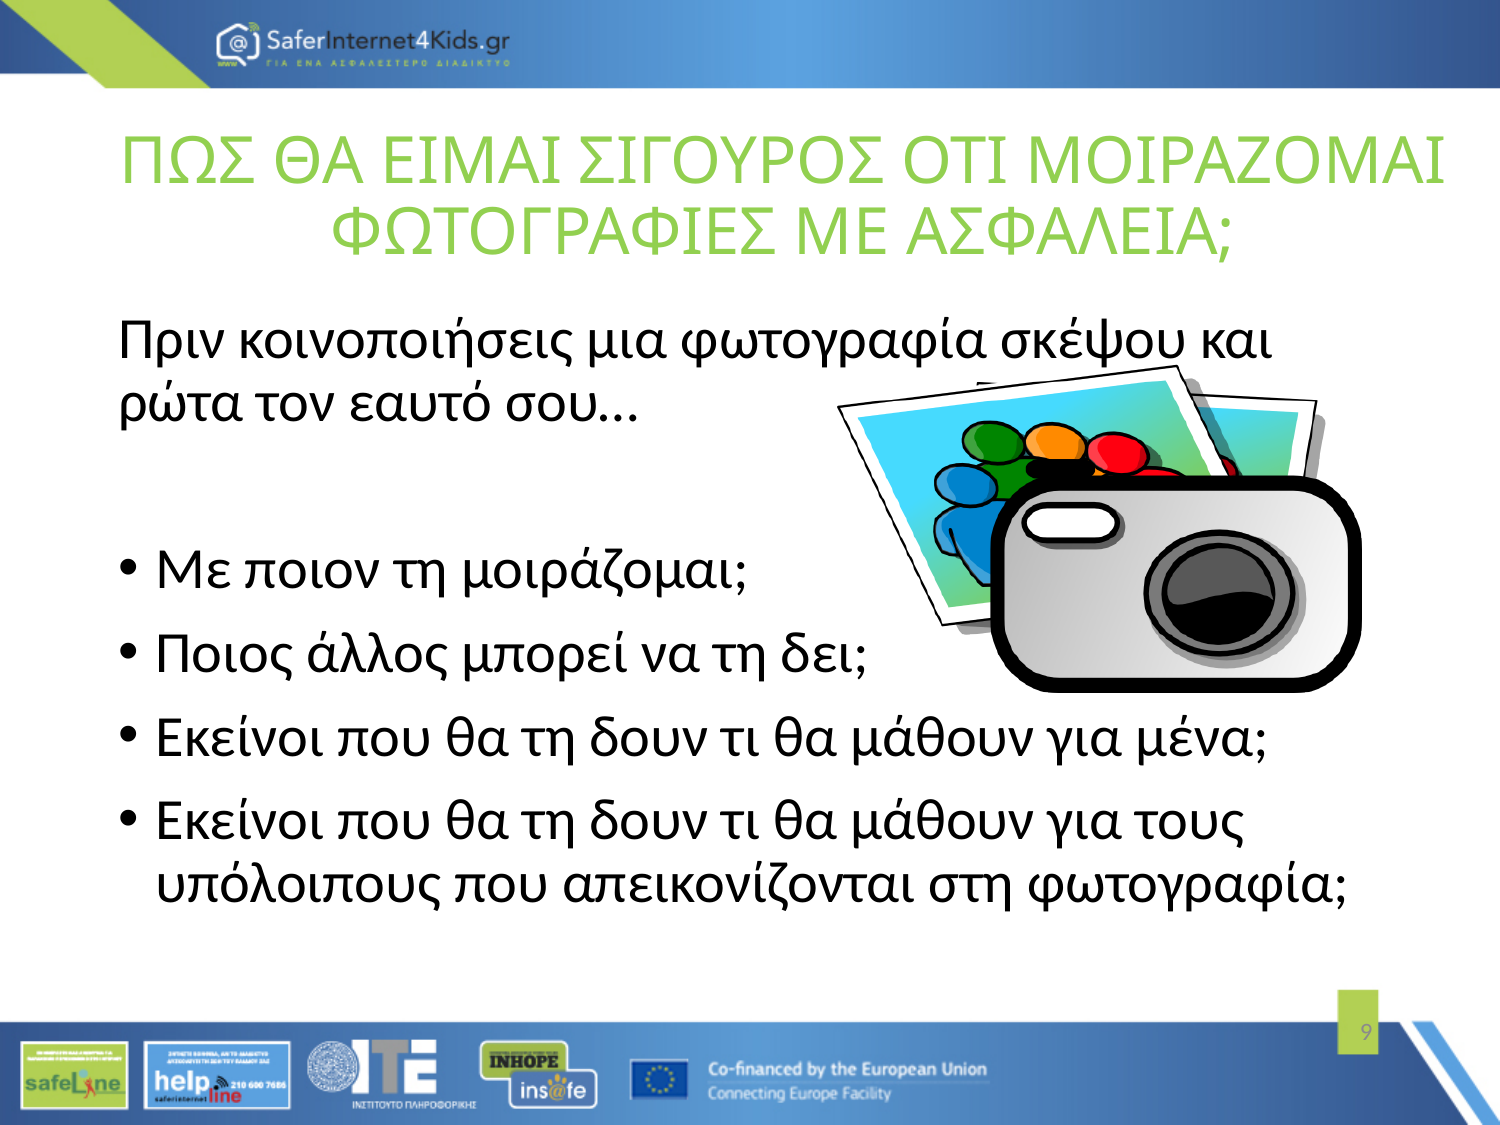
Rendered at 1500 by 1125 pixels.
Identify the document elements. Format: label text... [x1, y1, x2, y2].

picture [0, 0, 1500, 1125]
title ΠΩΣ ΘΑ ΕΙΜΑΙ ΣΙΓΟΥΡΟΣ ΟΤΙ ΜΟΙΡΑΖΟΜΑΙ ΦΩΤΟΓΡΑΦΙΕΣ ΜΕ ΑΣΦΑΛΕΙΑ; [103, 95, 1464, 301]
list Πριν κοινοποιήσεις μια φωτογραφία σκέψου και ρώτα τον εαυτό σου… Με ποιον τη μοιράζομαι; Ποιος άλλος μπορεί να τη δει; Εκείνοι που θα τη δουν τι θα μάθουν για μένα; Εκείνοι που θα τη δουν τι θα μάθουν για τους υπόλοιπους που απεικονίζονται στη φωτογραφία; [103, 300, 1377, 1016]
slide_number 9 [1050, 1000, 1388, 1061]
